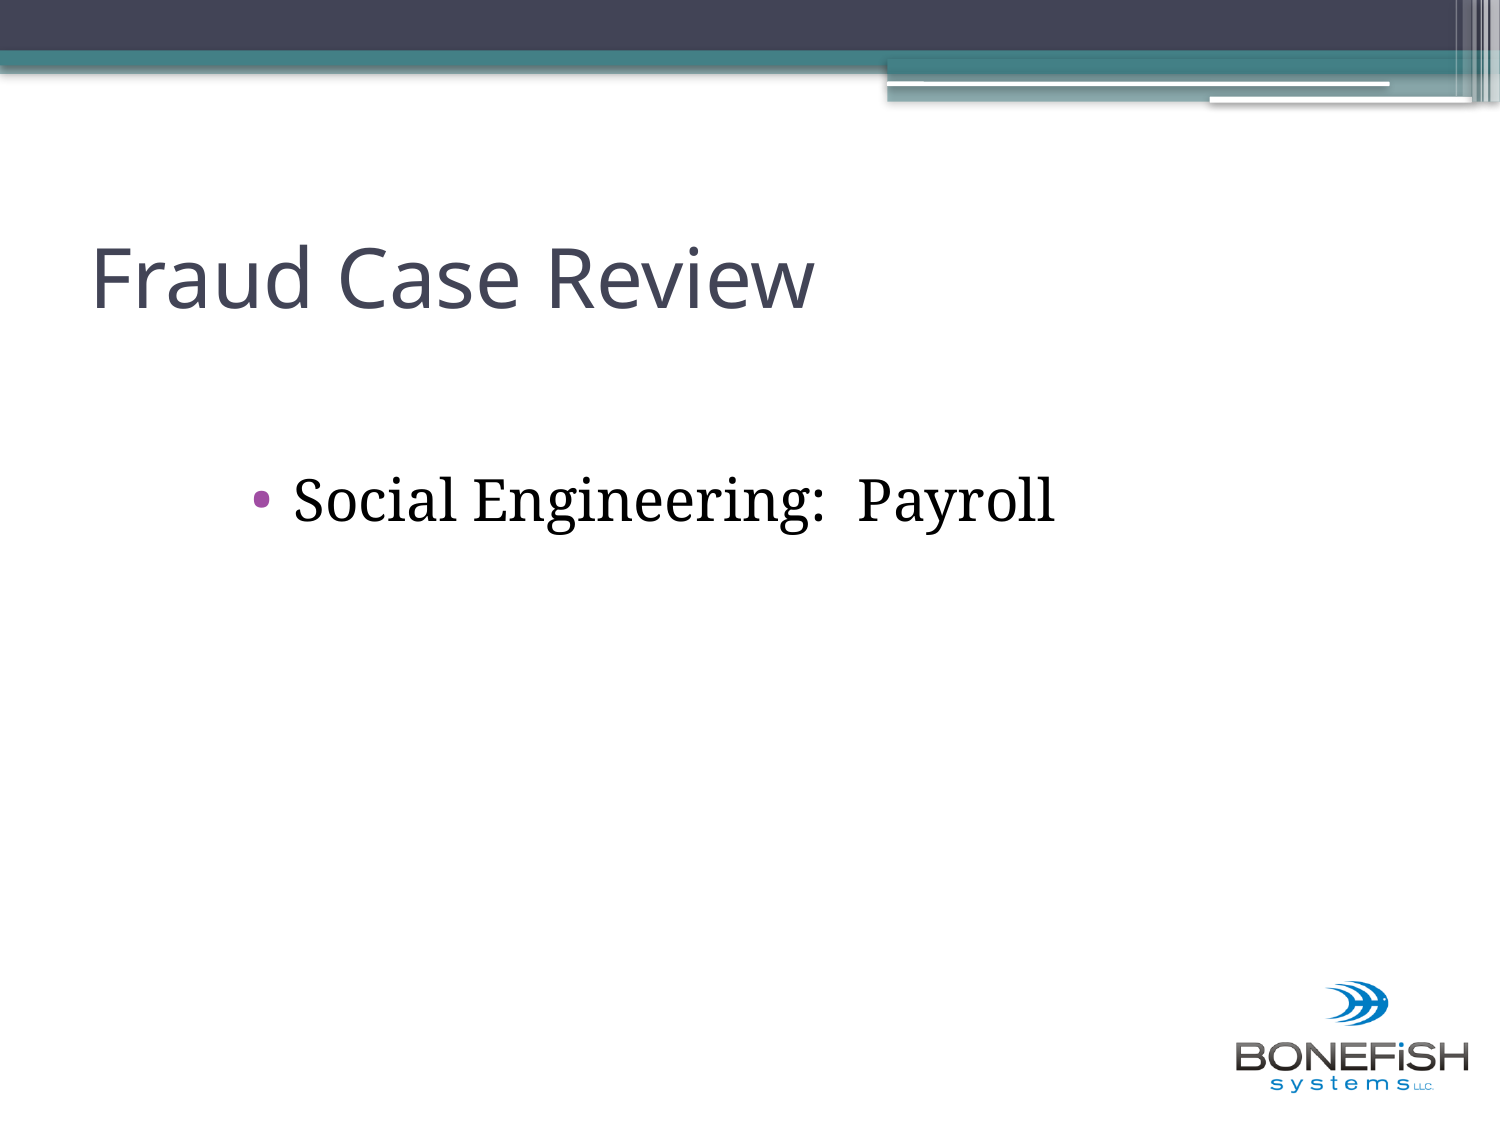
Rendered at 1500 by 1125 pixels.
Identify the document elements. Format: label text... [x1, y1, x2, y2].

list Social Engineering: Payroll [218, 455, 1323, 857]
title Fraud Case Review [75, 187, 1425, 363]
picture [1225, 949, 1500, 1125]
